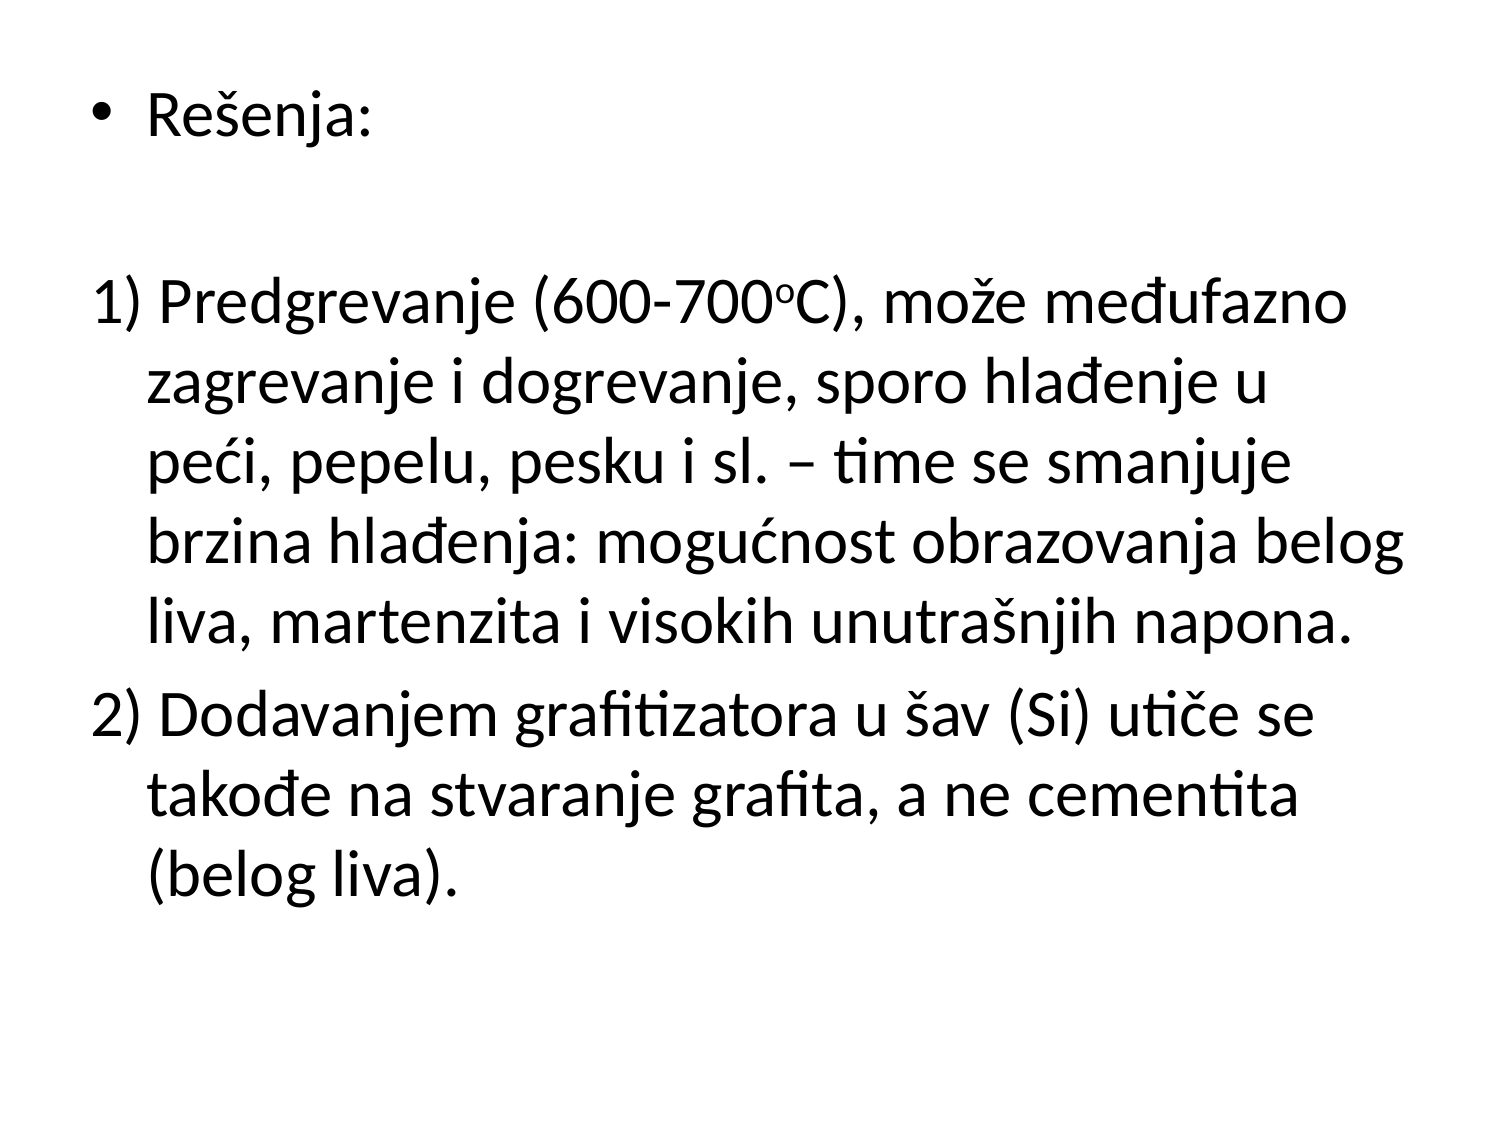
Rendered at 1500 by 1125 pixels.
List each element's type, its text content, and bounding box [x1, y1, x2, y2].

list Rešenja: 1) Predgrevanje (600-700oC), može međufazno zagrevanje i dogrevanje, sporo hlađenje u peći, pepelu, pesku i sl. – time se smanjuje brzina hlađenja: mogućnost obrazovanja belog liva, martenzita i visokih unutrašnjih napona. 2) Dodavanjem grafitizatora u šav (Si) utiče se takođe na stvaranje grafita, a ne cementita (belog liva). [75, 62, 1425, 1005]
